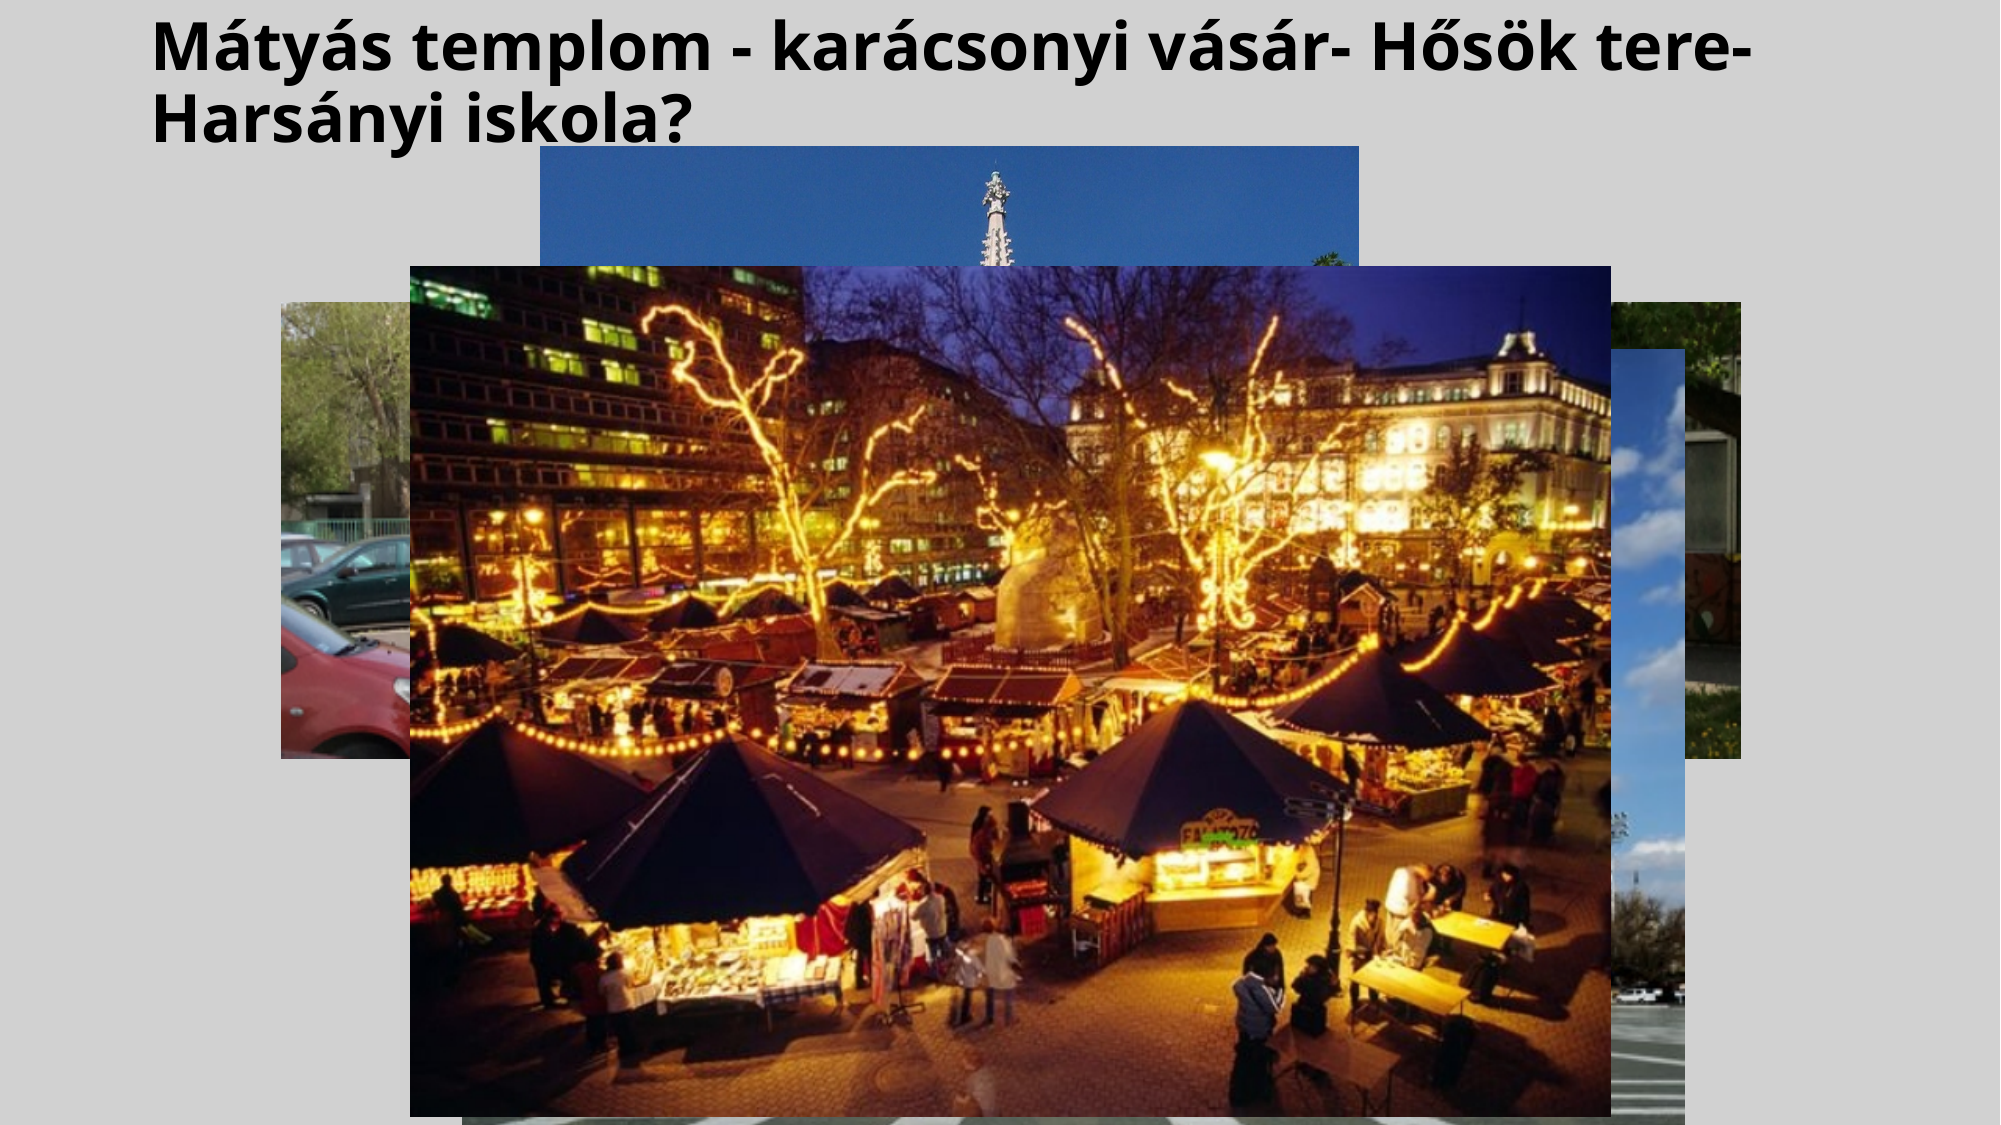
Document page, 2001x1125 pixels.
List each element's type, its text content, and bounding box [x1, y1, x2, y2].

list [1611, 302, 1740, 759]
title Mátyás templom - karácsonyi vásár- Hősök tere-Harsányi iskola? [135, 23, 1861, 147]
picture [410, 146, 1685, 1125]
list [281, 302, 410, 759]
